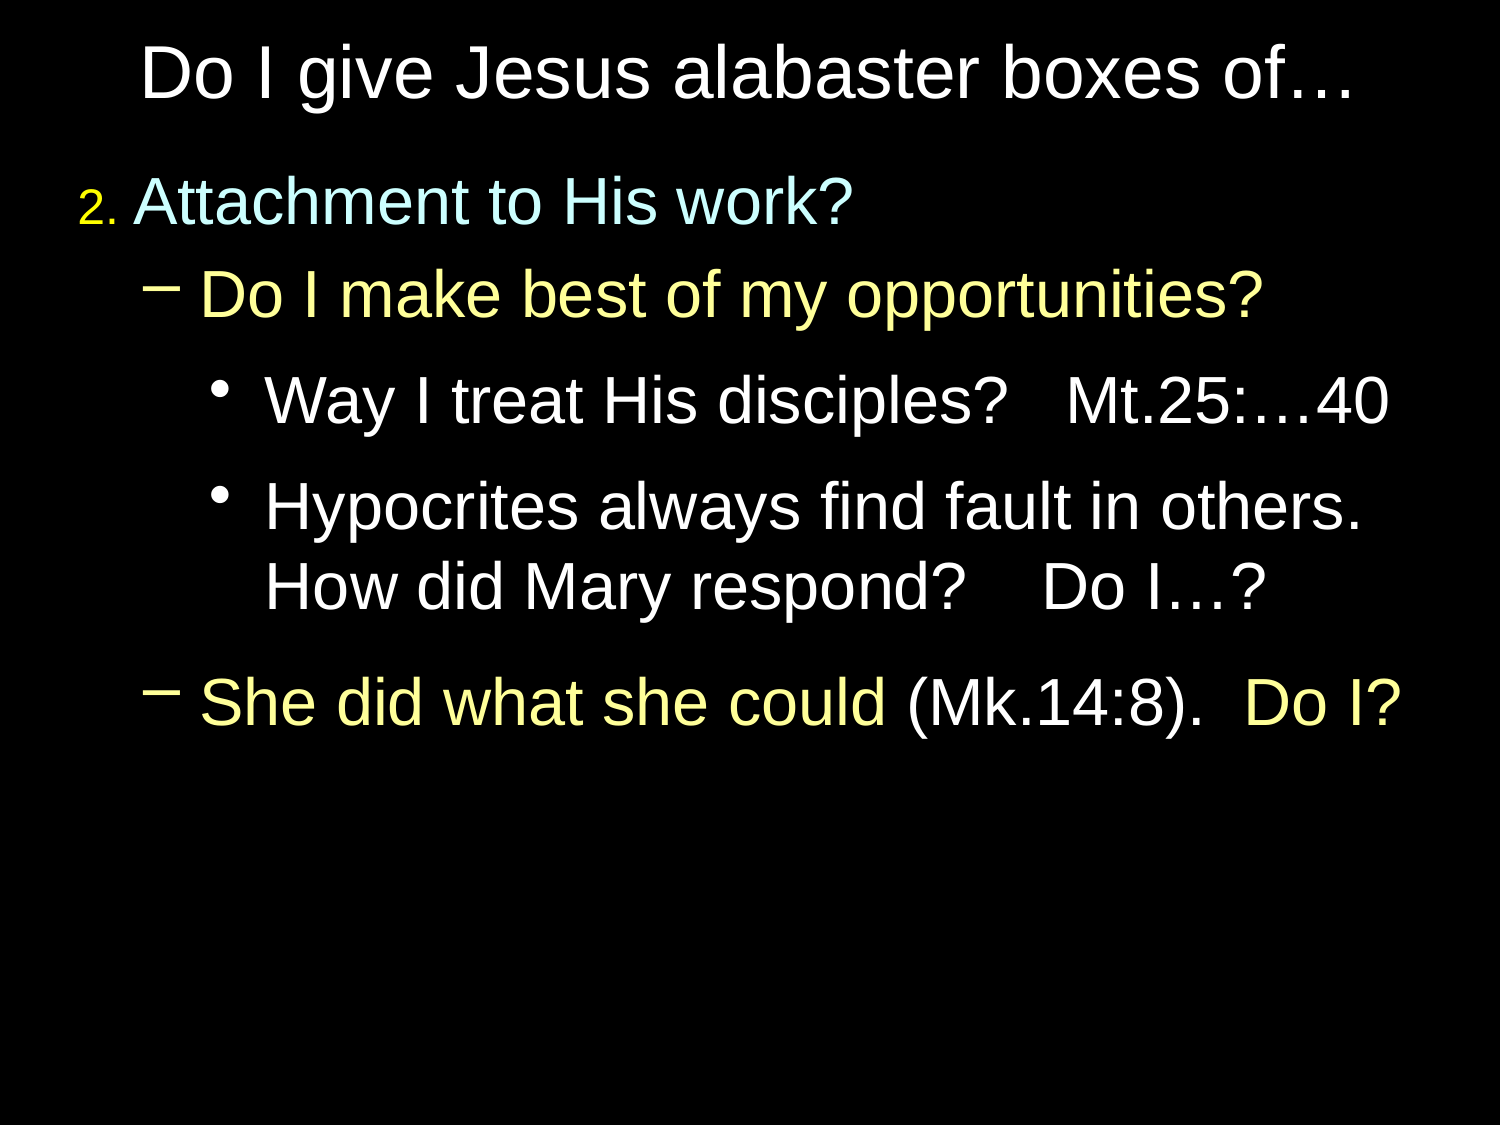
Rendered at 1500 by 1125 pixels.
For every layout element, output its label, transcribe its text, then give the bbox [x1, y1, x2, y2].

title Do I give Jesus alabaster boxes of… [75, 0, 1425, 138]
list 2. Attachment to His work? Do I make best of my opportunities? Way I treat His disciples? Mt.25:…40 Hypocrites always find fault in others. How did Mary respond? Do I…? She did what she could (Mk.14:8). Do I? [62, 149, 1438, 1088]
